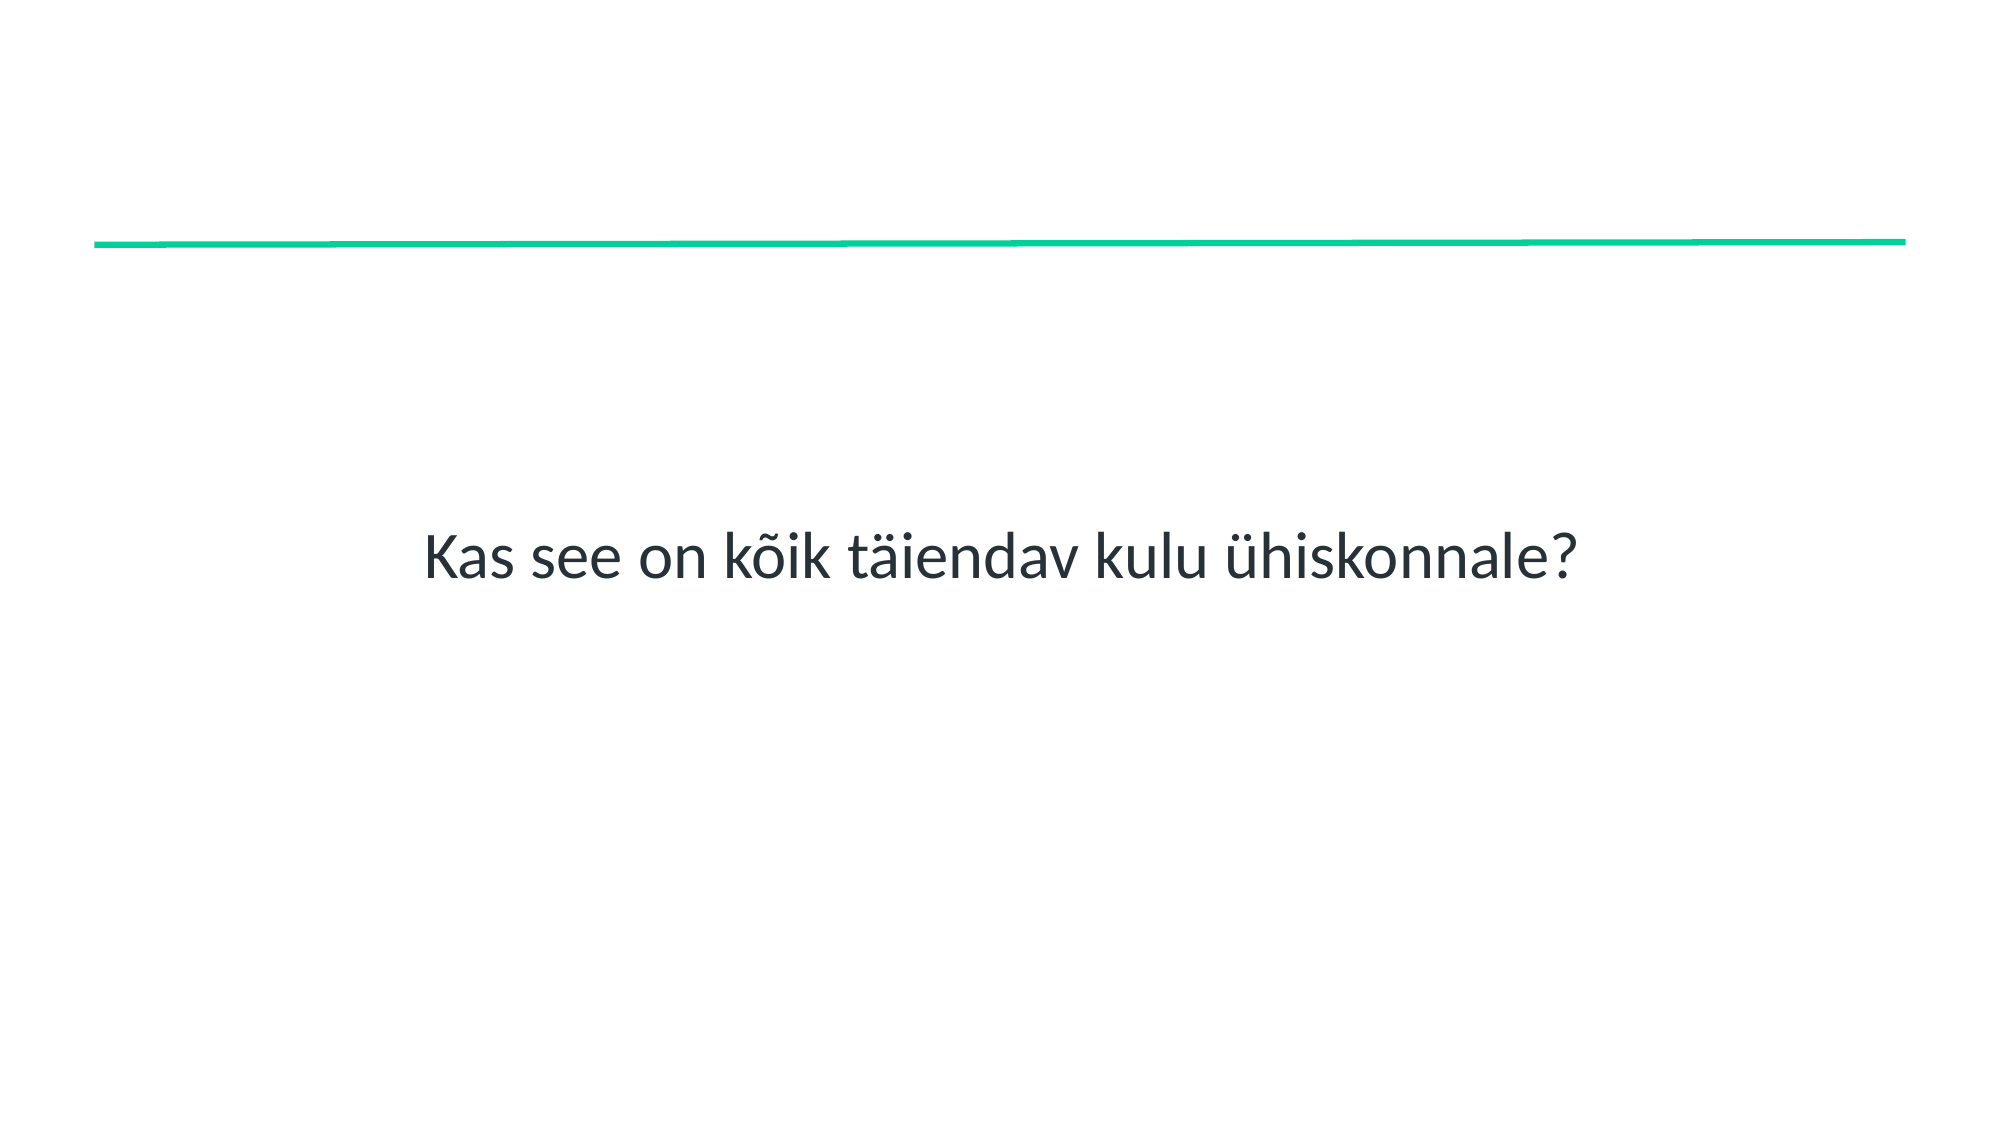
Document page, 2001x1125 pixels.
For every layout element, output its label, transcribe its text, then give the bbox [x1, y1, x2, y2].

list Kas see on kõik täiendav kulu ühiskonnale? [94, 314, 1906, 925]
